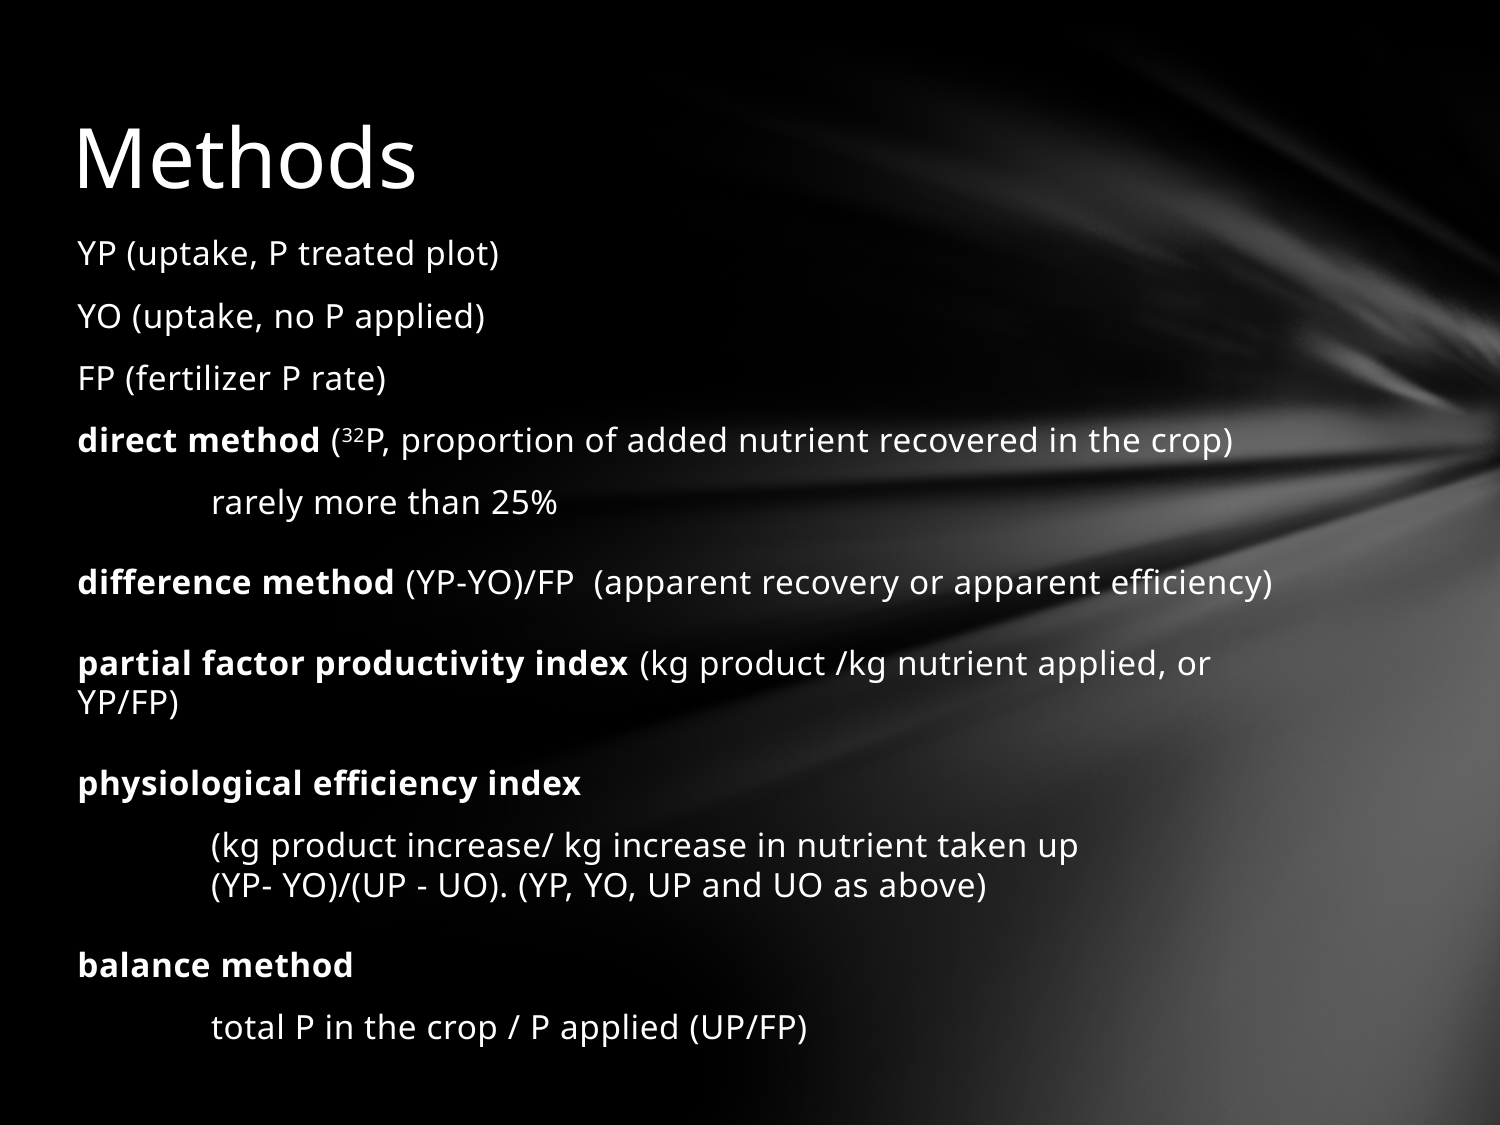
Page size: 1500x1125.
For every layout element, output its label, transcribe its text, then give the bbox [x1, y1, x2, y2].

list YP (uptake, P treated plot) YO (uptake, no P applied) FP (fertilizer P rate) direct method (32P, proportion of added nutrient recovered in the crop) rarely more than 25% difference method (YP-YO)/FP (apparent recovery or apparent efficiency) partial factor productivity index (kg product /kg nutrient applied, or YP/FP) physiological efficiency index (kg product increase/ kg increase in nutrient taken up (YP- YO)/(UP - UO). (YP, YO, UP and UO as above) balance method total P in the crop / P applied (UP/FP) [62, 224, 1323, 1060]
title Methods [57, 37, 1318, 213]
